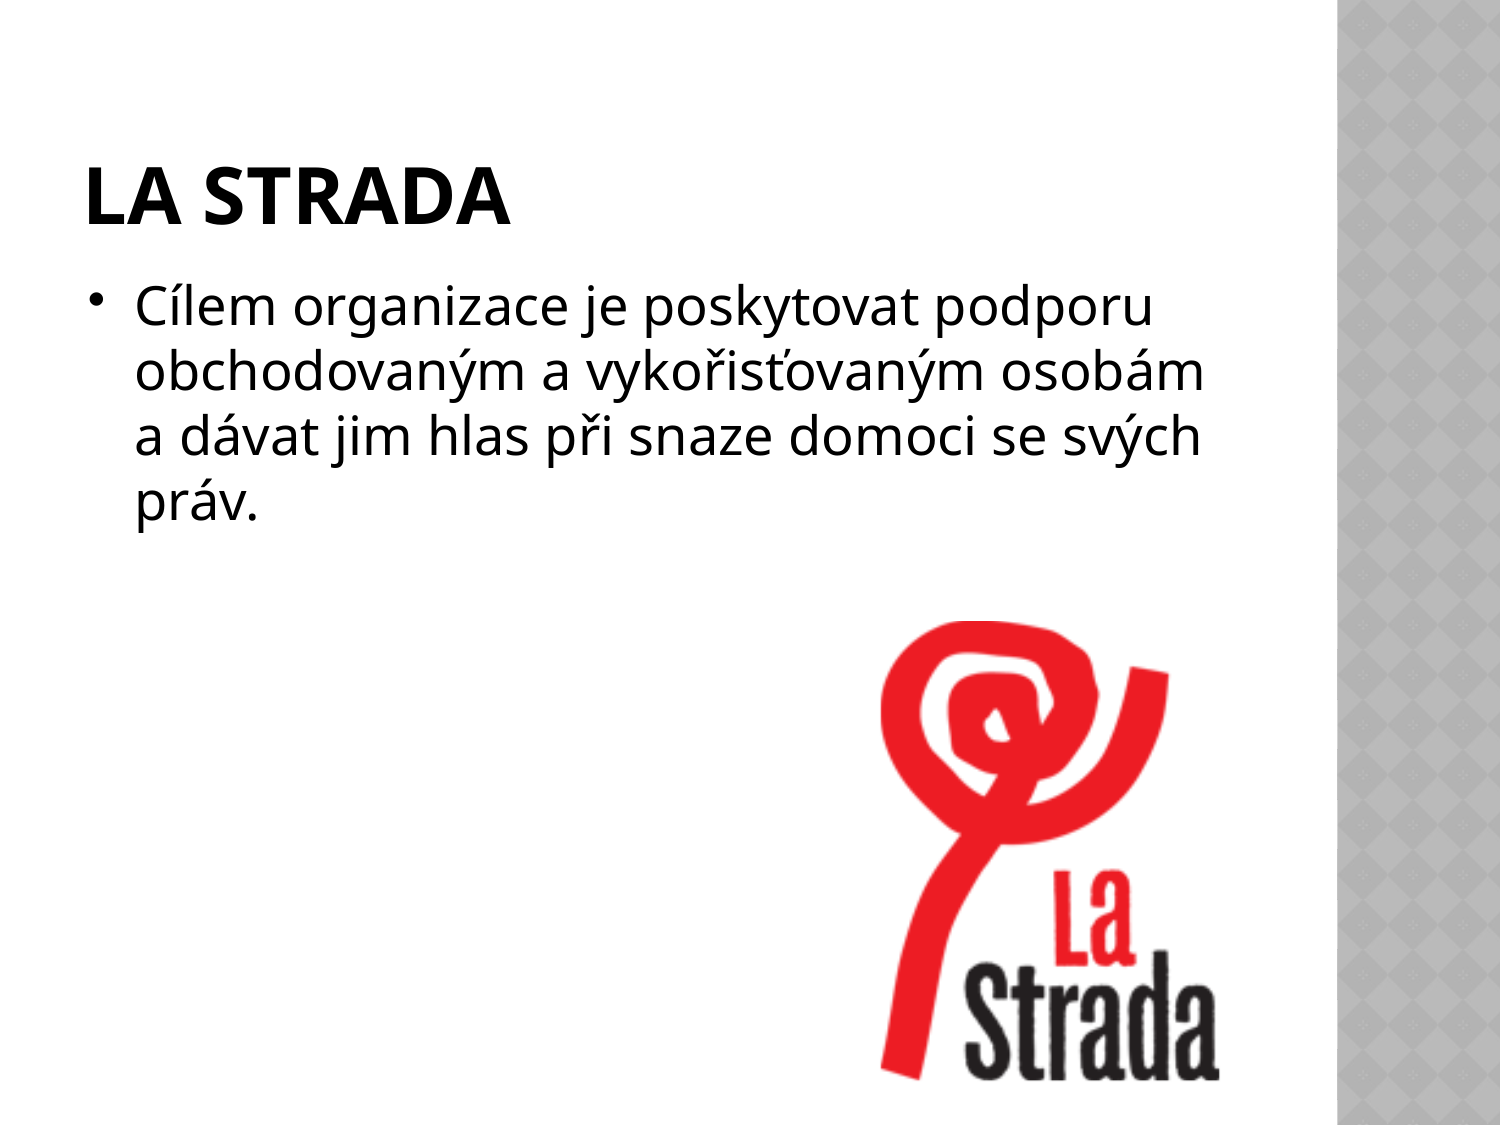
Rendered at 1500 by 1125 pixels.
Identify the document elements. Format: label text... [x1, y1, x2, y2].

title La Strada [75, 52, 1263, 240]
picture [808, 620, 1296, 1085]
list Cílem organizace je poskytovat podporu obchodovaným a vykořisťovaným osobám a dávat jim hlas při snaze domoci se svých práv. [75, 264, 1263, 1059]
